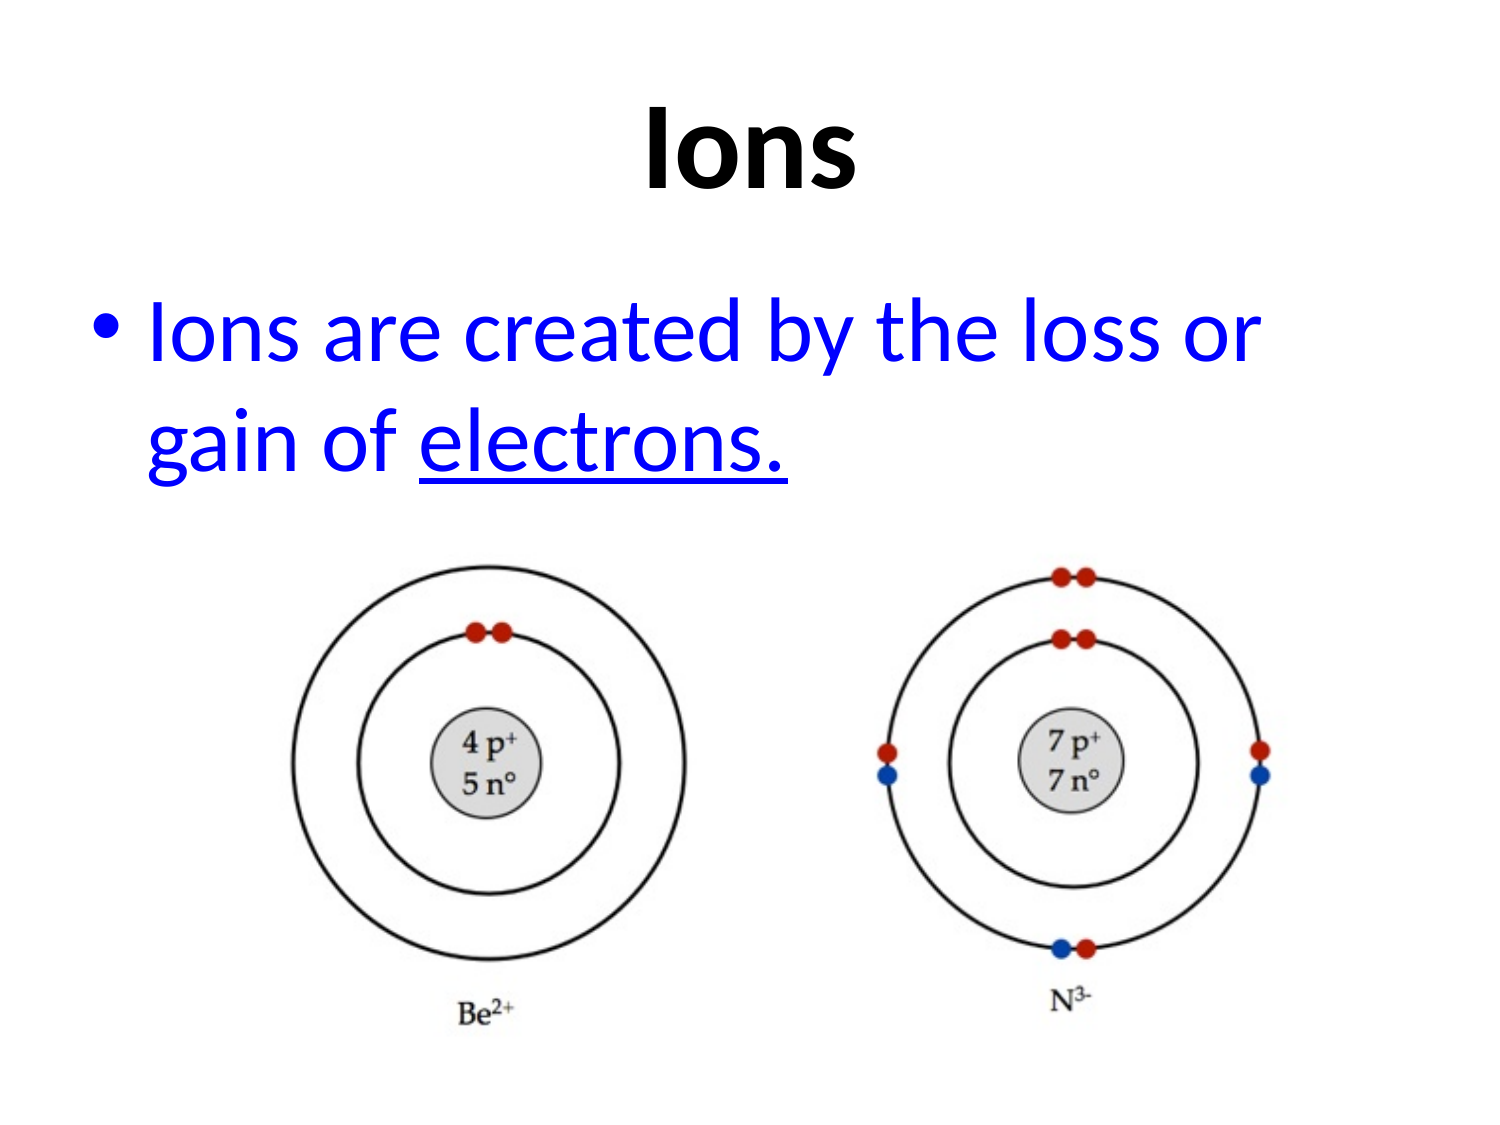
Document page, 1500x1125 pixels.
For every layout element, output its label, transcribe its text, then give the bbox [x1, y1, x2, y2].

picture [844, 523, 1297, 1039]
list Ions are created by the loss or gain of electrons. [75, 262, 1425, 1005]
title Ions [75, 45, 1425, 233]
picture [249, 523, 732, 1068]
